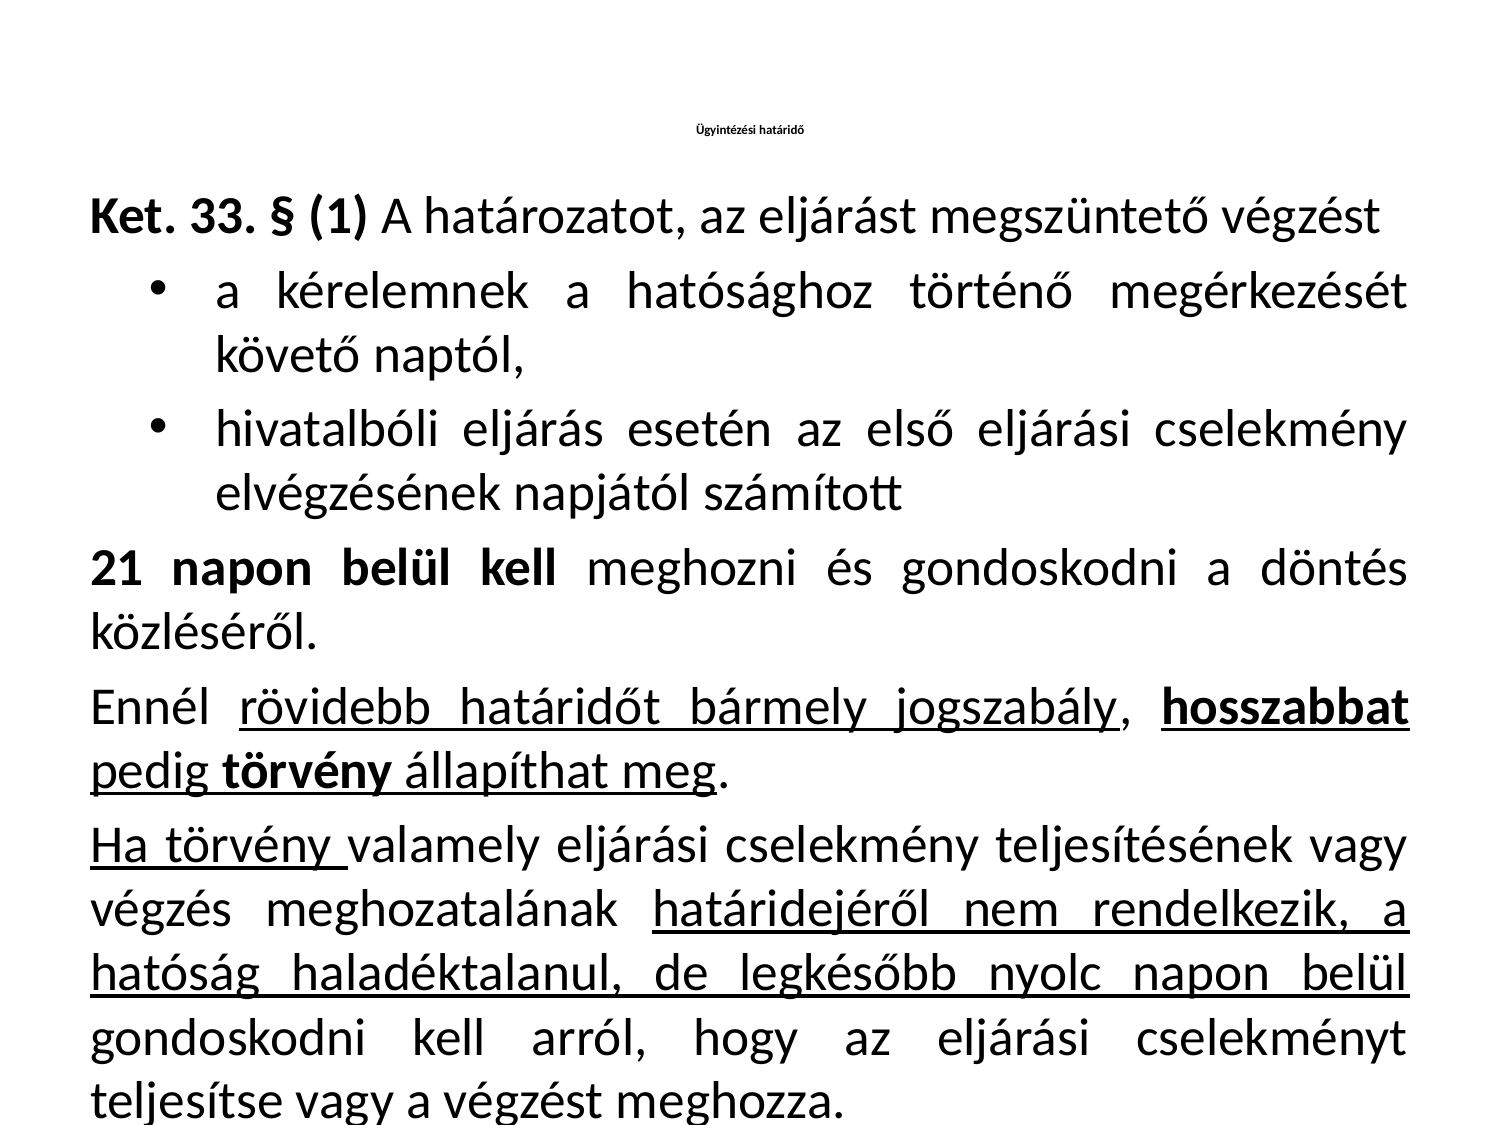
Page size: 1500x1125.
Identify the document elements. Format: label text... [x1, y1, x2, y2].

list Ket. 33. § (1) A határozatot, az eljárást megszüntető végzést a kérelemnek a hatósághoz történő megérkezését követő naptól, hivatalbóli eljárás esetén az első eljárási cselekmény elvégzésének napjától számított 21 napon belül kell meghozni és gondoskodni a döntés közléséről. Ennél rövidebb határidőt bármely jogszabály, hosszabbat pedig törvény állapíthat meg. Ha törvény valamely eljárási cselekmény teljesítésének vagy végzés meghozatalának határidejéről nem rendelkezik, a hatóság haladéktalanul, de legkésőbb nyolc napon belül gondoskodni kell arról, hogy az eljárási cselekményt teljesítse vagy a végzést meghozza. [75, 172, 1425, 1125]
title Ügyintézési határidő [75, 113, 1425, 161]
